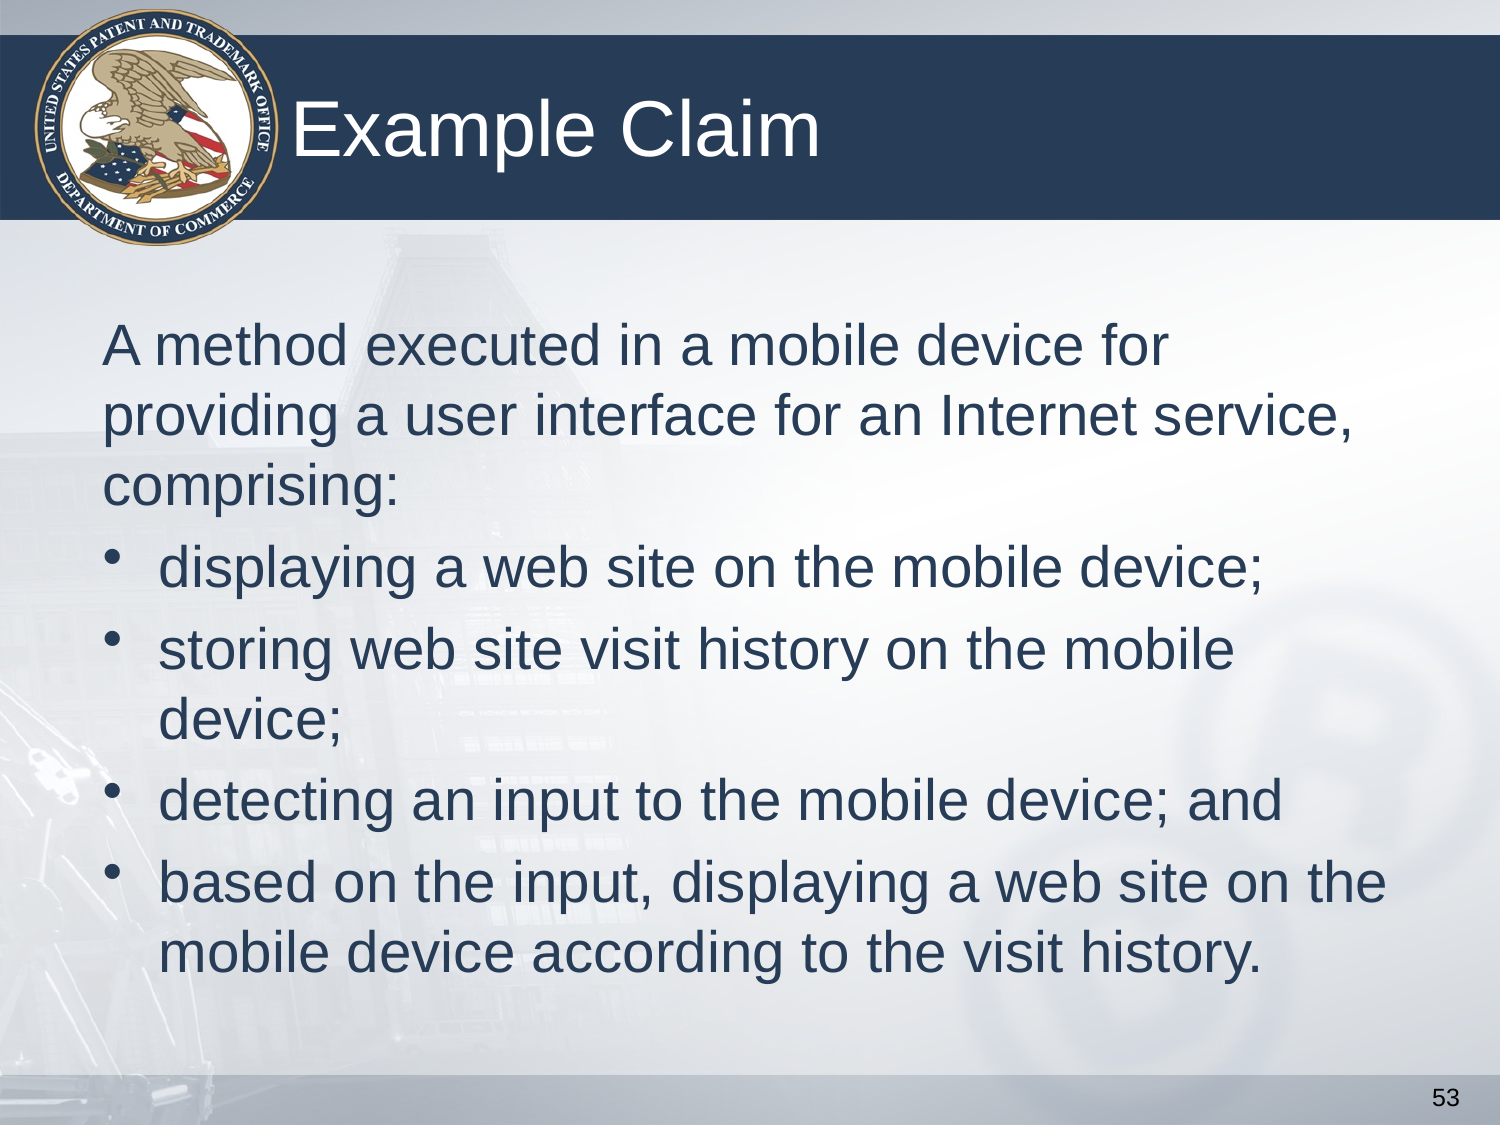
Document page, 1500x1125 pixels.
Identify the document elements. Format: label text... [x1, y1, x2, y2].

title Example Claim [275, 37, 1450, 213]
slide_number 53 [1162, 1037, 1476, 1113]
picture [0, 0, 1500, 1125]
list A method executed in a mobile device for providing a user interface for an Internet service, comprising: displaying a web site on the mobile device; storing web site visit history on the mobile device; detecting an input to the mobile device; and based on the input, displaying a web site on the mobile device according to the visit history. [87, 299, 1413, 1100]
